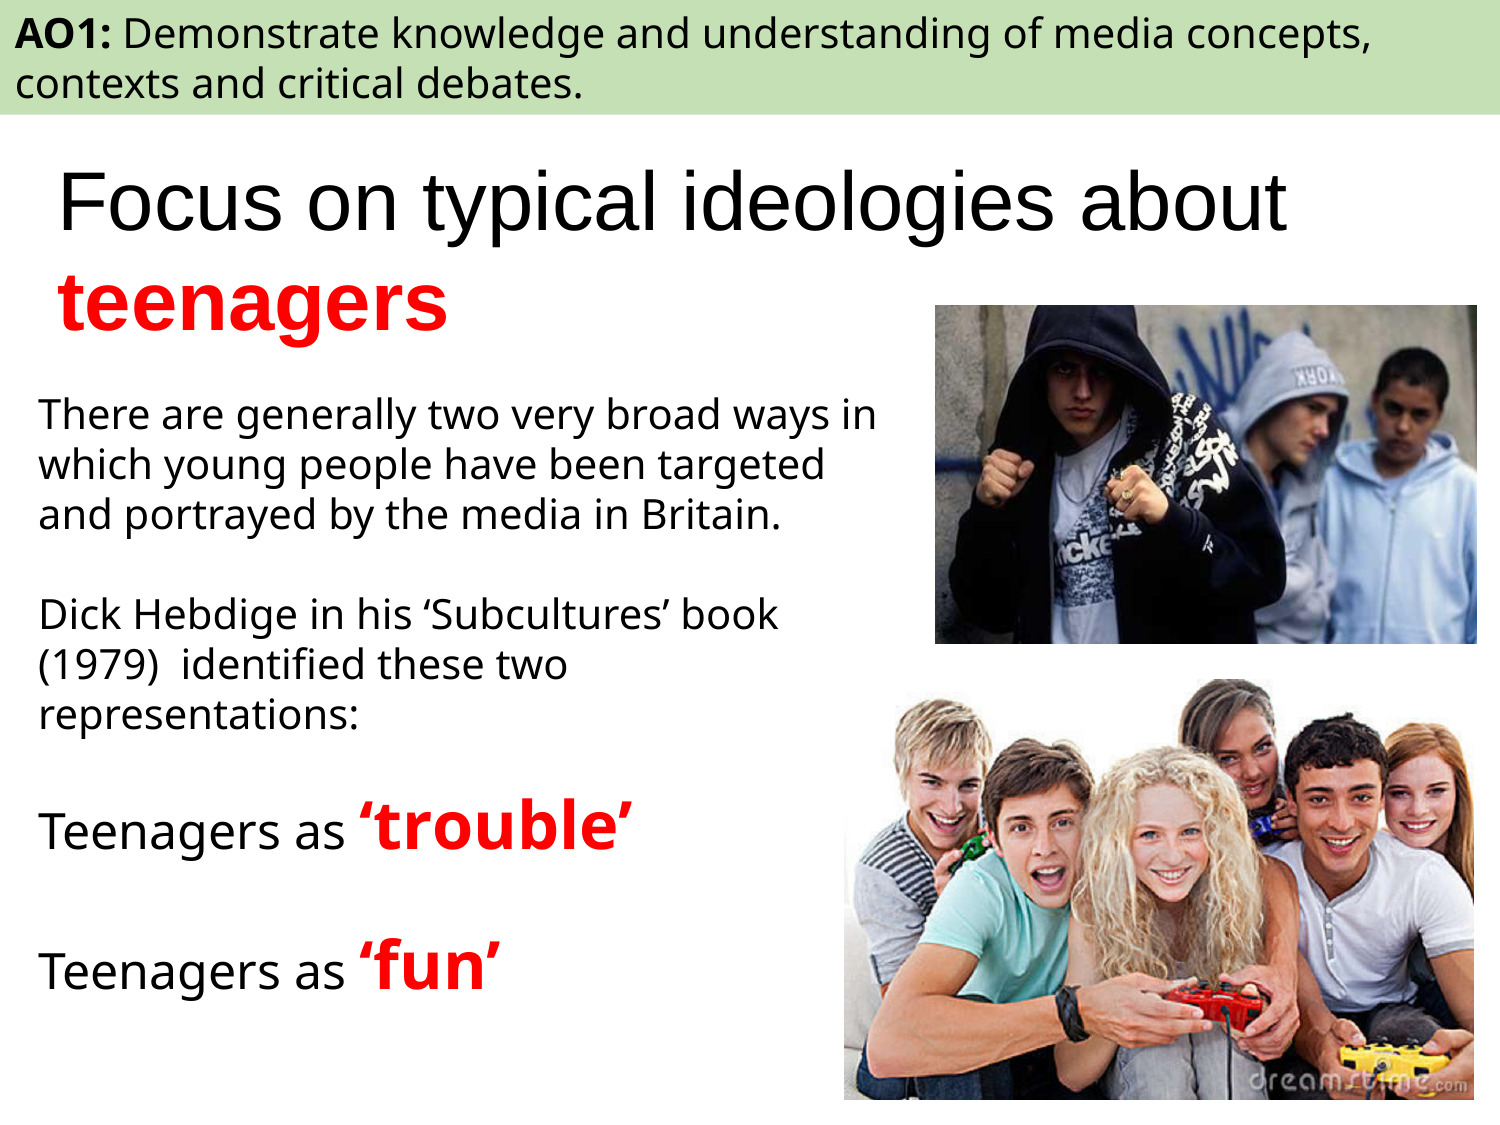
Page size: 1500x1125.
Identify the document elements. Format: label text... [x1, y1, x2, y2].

text_box There are generally two very broad ways in which young people have been targeted and portrayed by the media in Britain. Dick Hebdige in his ‘Subcultures’ book (1979) identified these two representations: Teenagers as ‘trouble’ Teenagers as ‘fun’ [23, 380, 896, 1011]
text_box Focus on typical ideologies about teenagers [42, 139, 1383, 355]
picture [935, 305, 1477, 644]
text_box AO1: Demonstrate knowledge and understanding of media concepts, contexts and critical debates. [0, 0, 1500, 115]
picture [844, 679, 1474, 1100]
